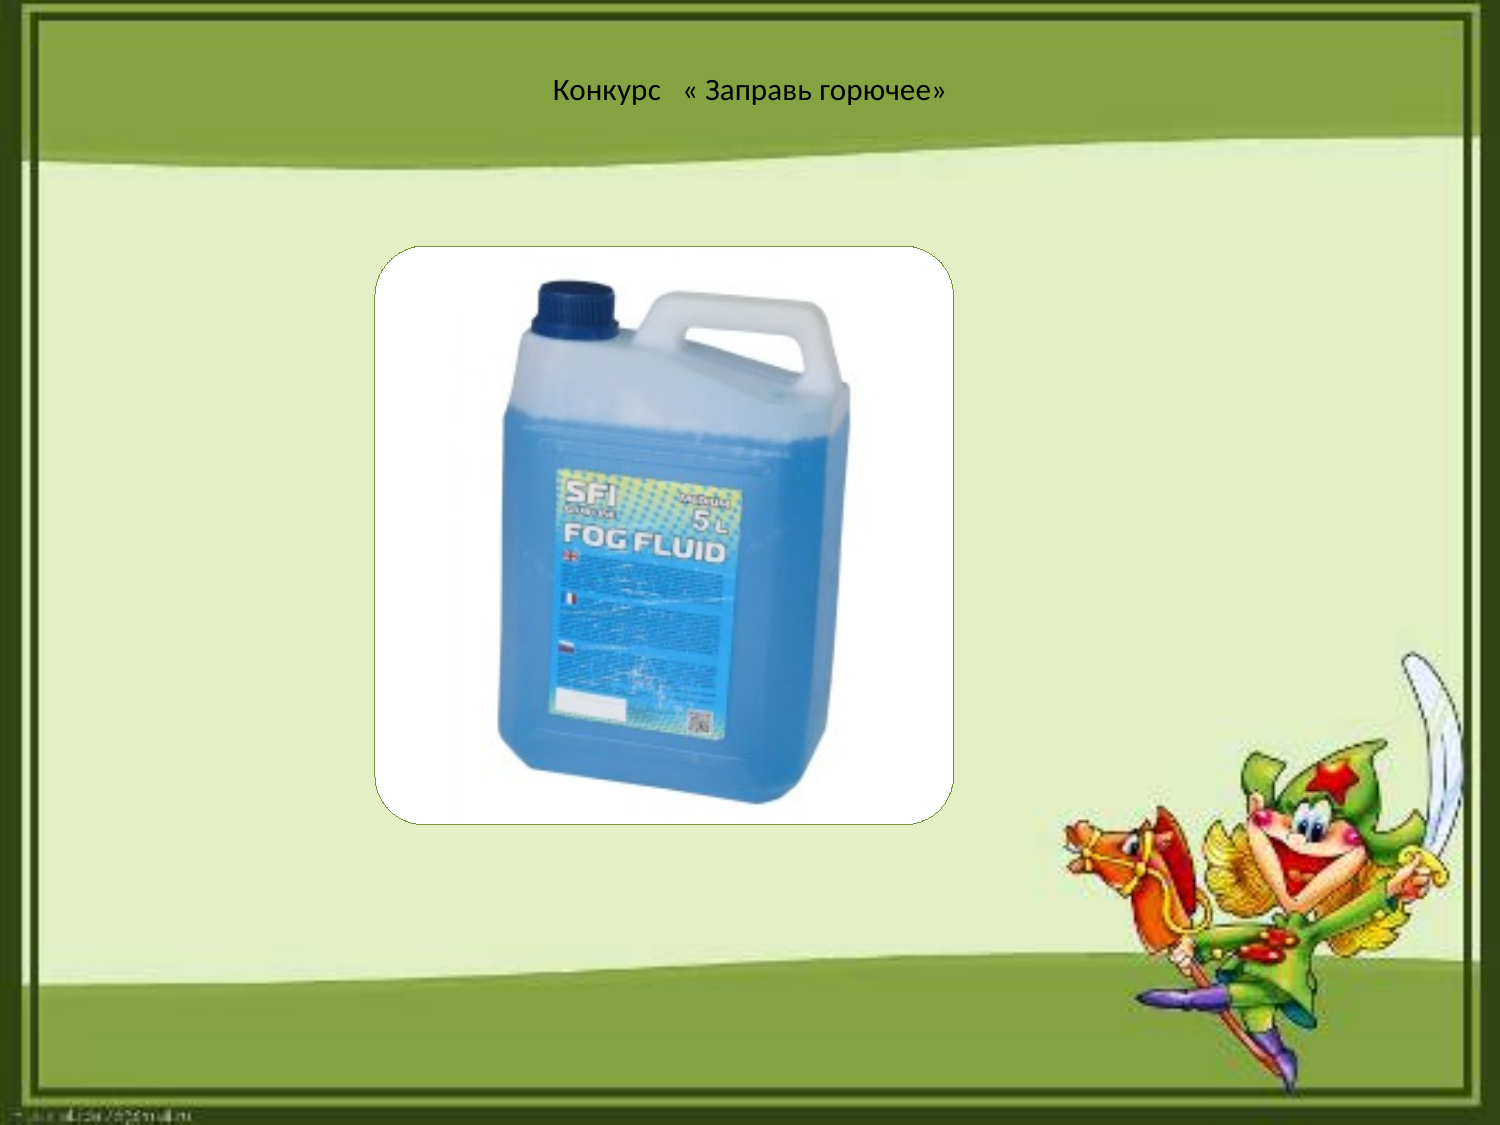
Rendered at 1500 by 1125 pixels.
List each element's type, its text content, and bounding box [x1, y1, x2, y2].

picture [0, 0, 1500, 1125]
title Конкурс « Заправь горючее» [164, 23, 1336, 153]
